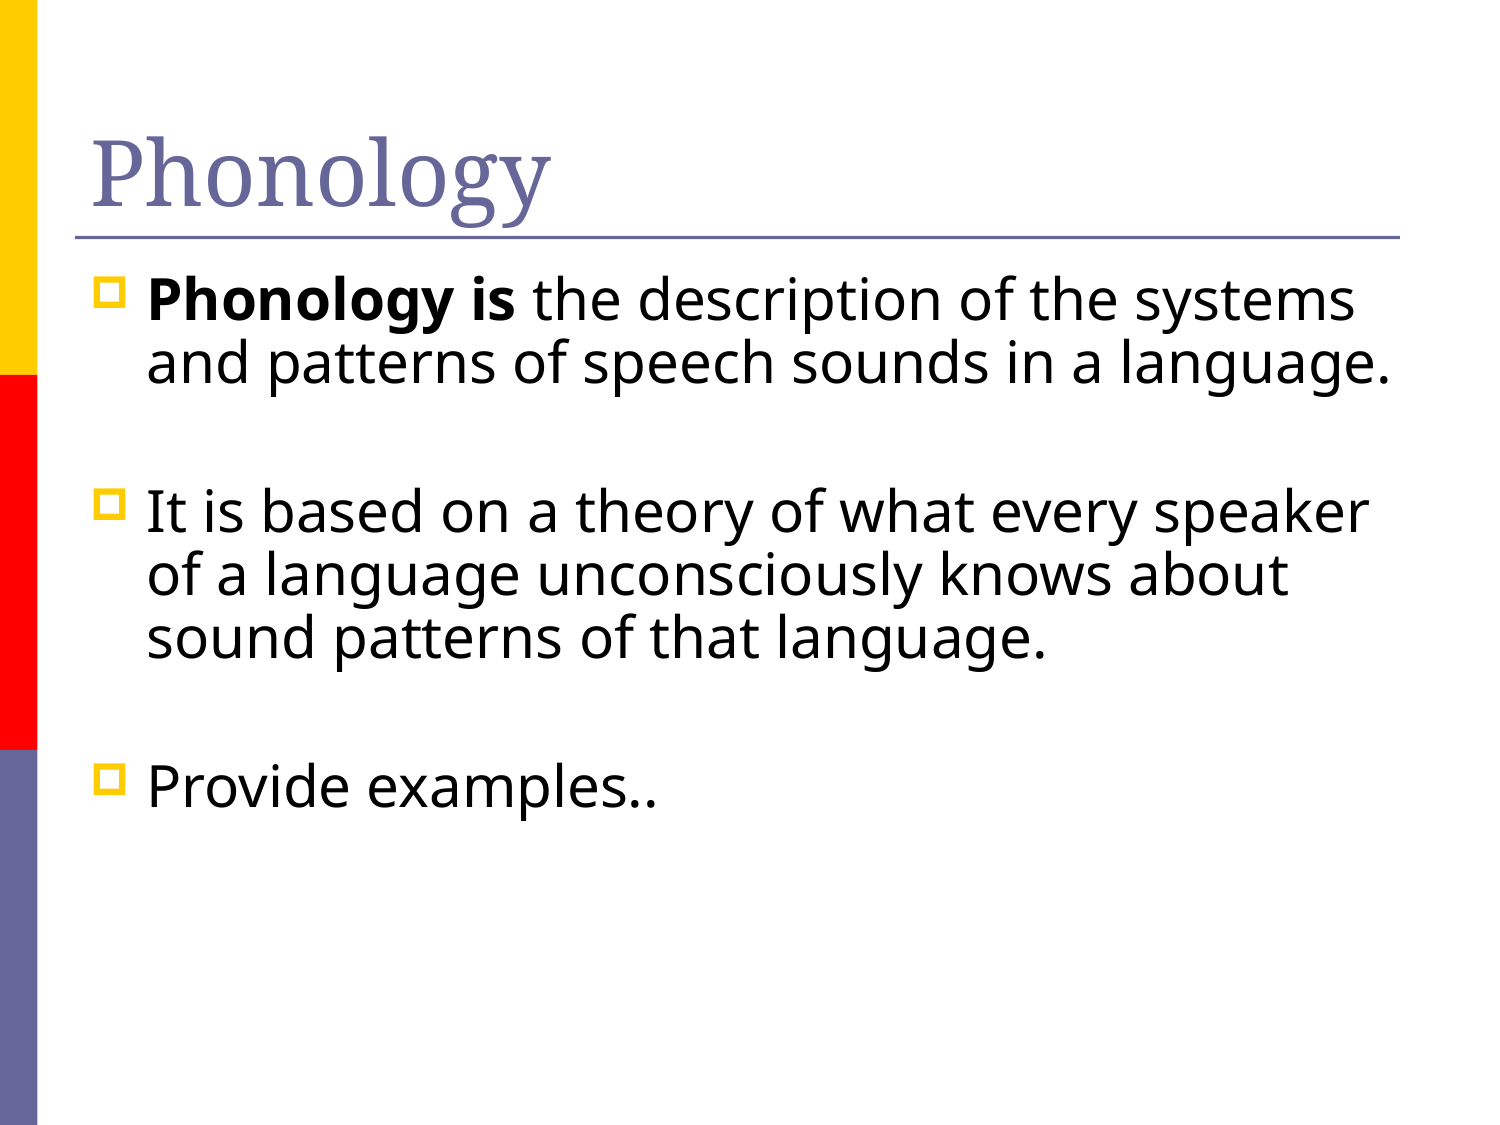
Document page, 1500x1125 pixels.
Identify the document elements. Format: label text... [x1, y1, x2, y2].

list Phonology is the description of the systems and patterns of speech sounds in a language. It is based on a theory of what every speaker of a language unconsciously knows about sound patterns of that language. Provide examples.. [75, 262, 1425, 1006]
title Phonology [75, 45, 1425, 233]
